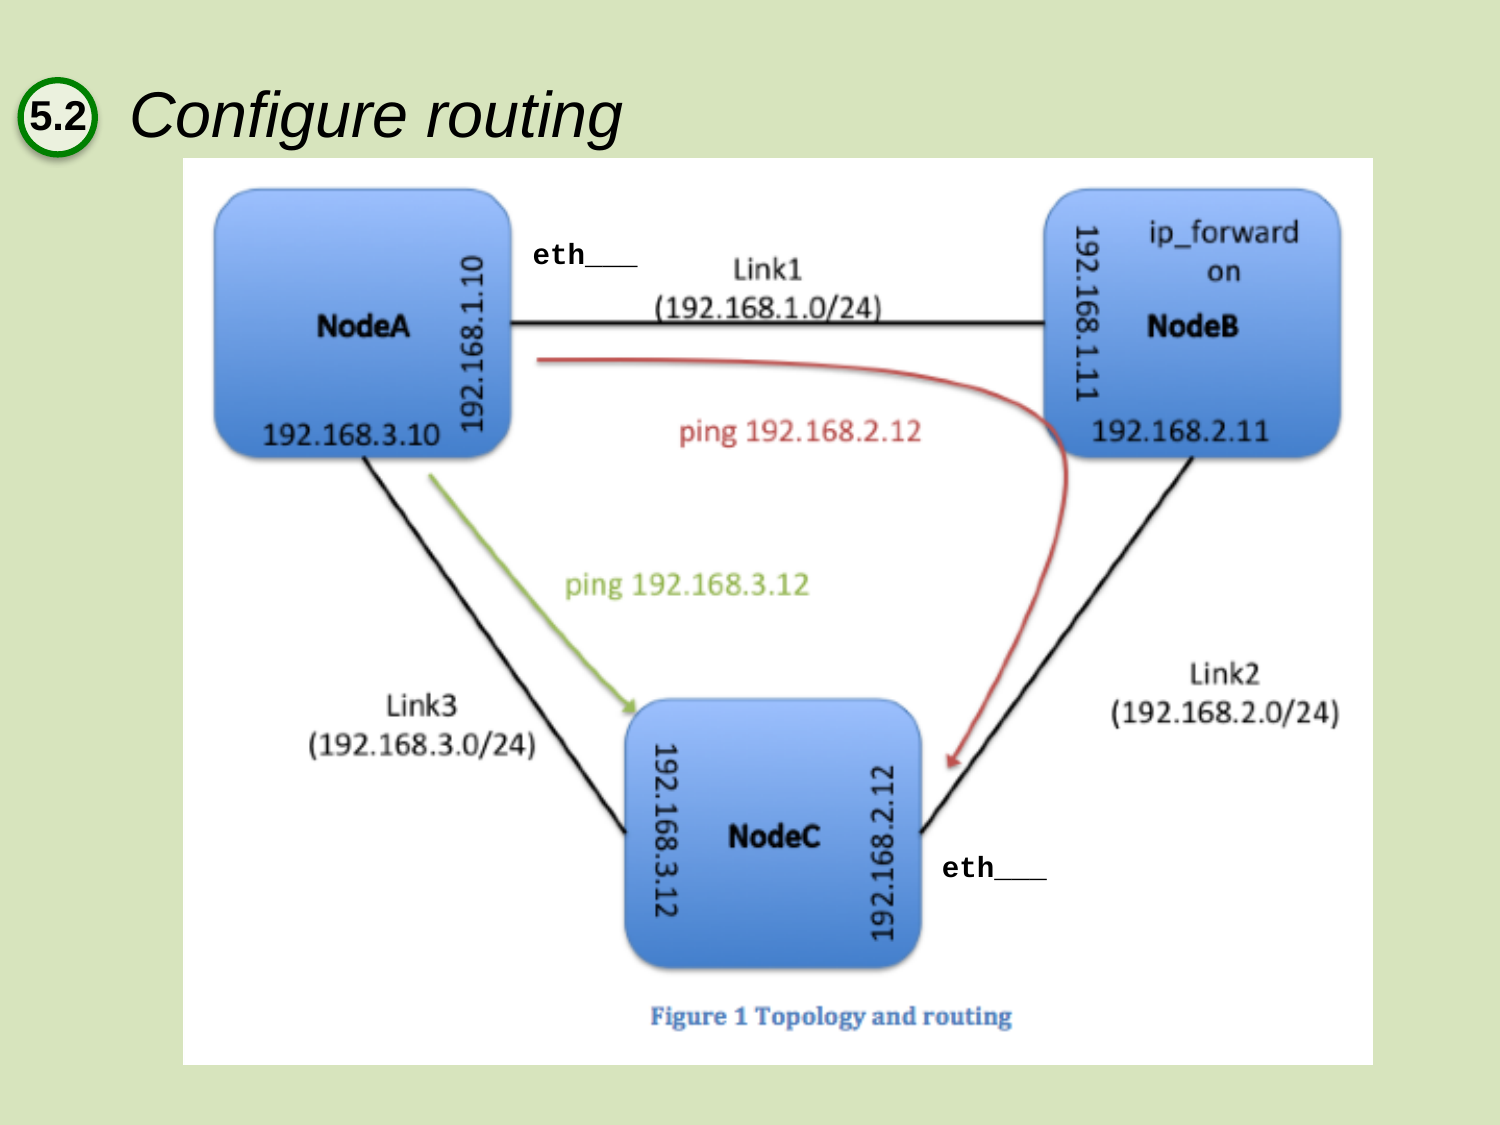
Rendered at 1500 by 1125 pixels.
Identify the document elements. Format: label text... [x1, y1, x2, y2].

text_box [13, 79, 104, 155]
text_box Configure routing [114, 65, 638, 158]
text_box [182, 158, 1374, 1066]
